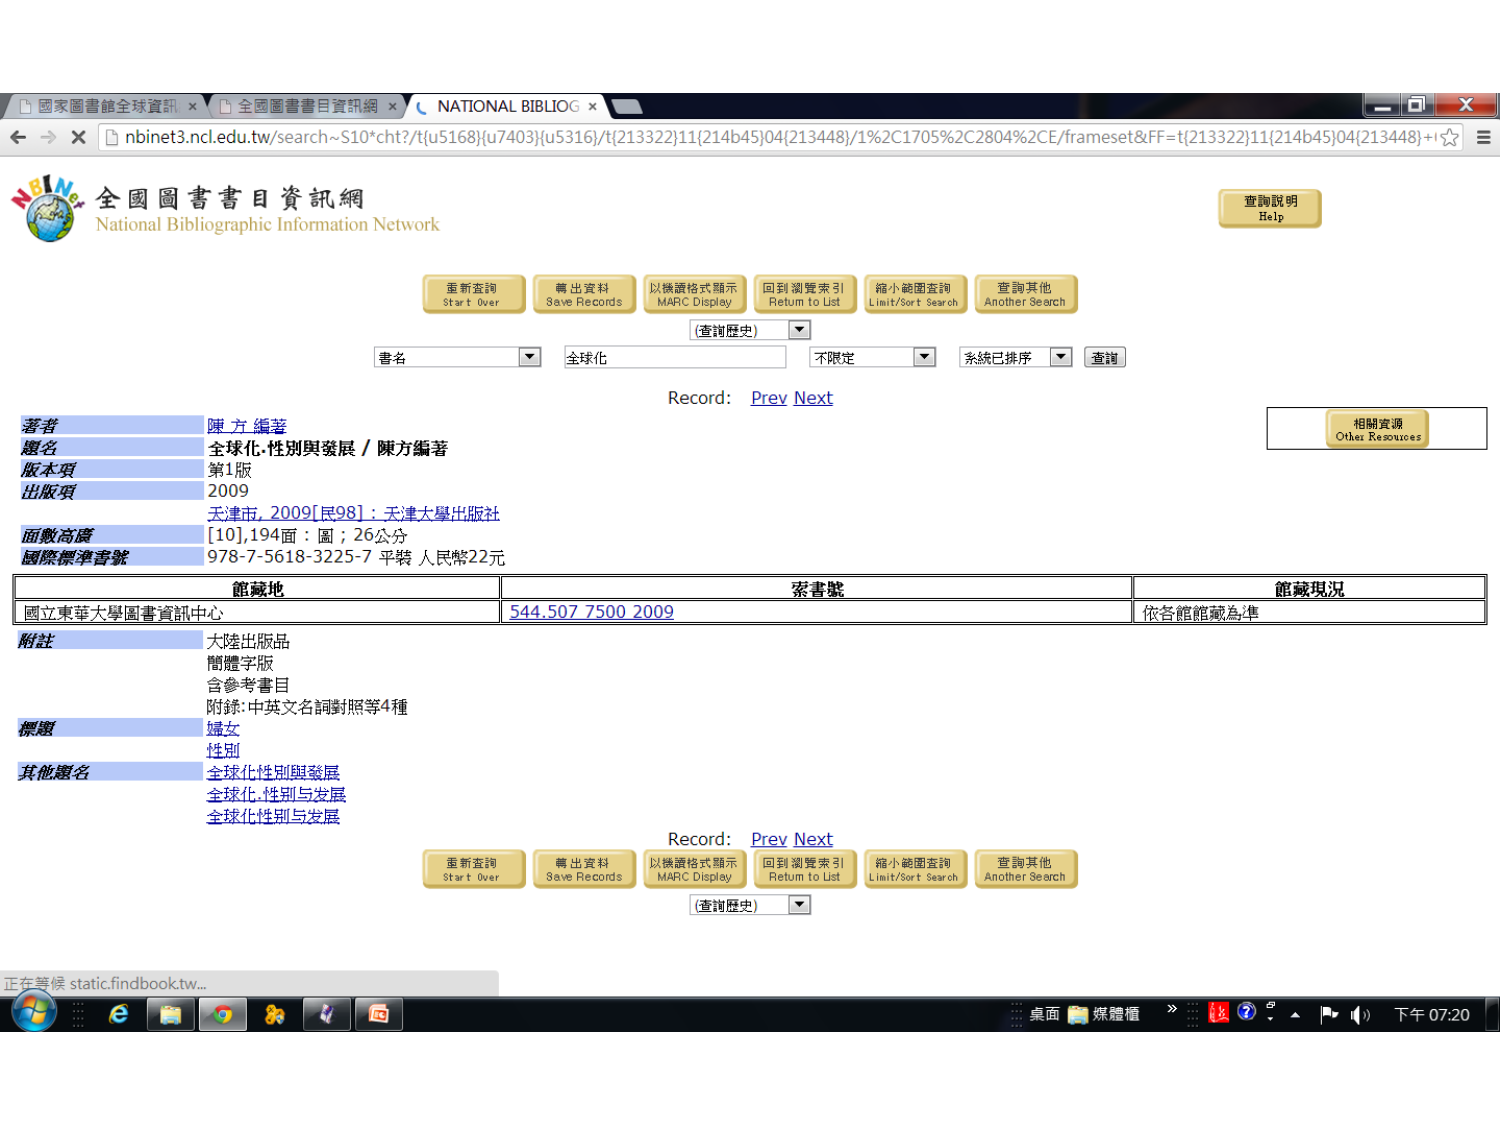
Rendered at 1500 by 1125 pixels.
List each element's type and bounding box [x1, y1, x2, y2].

picture [0, 93, 1500, 1032]
